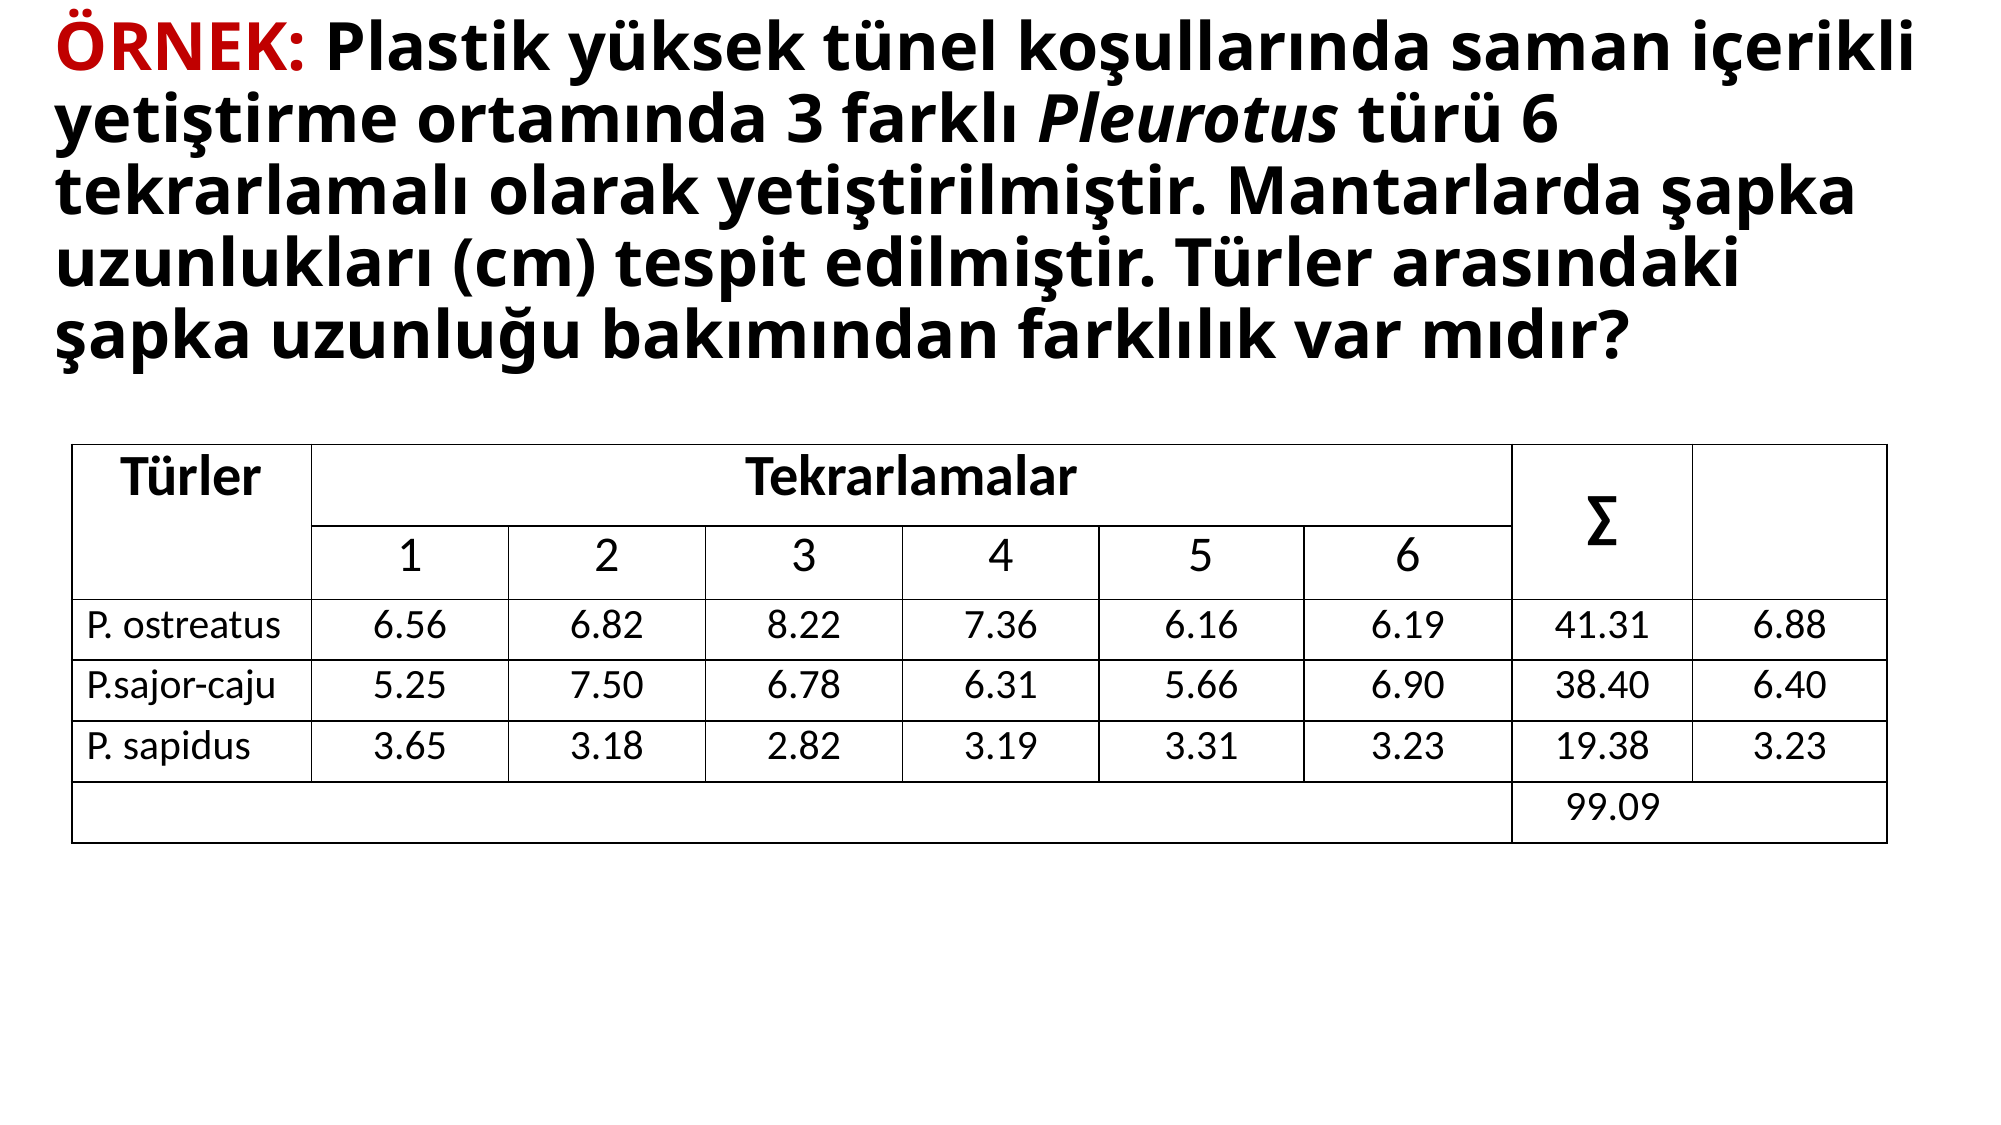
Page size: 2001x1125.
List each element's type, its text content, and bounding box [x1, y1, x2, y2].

title ÖRNEK: Plastik yüksek tünel koşullarında saman içerikli yetiştirme ortamında 3 farklı Pleurotus türü 6 tekrarlamalı olarak yetiştirilmiştir. Mantarlarda şapka uzunlukları (cm) tespit edilmiştir. Türler arasındaki şapka uzunluğu bakımından farklılık var mıdır? [40, 44, 1968, 342]
